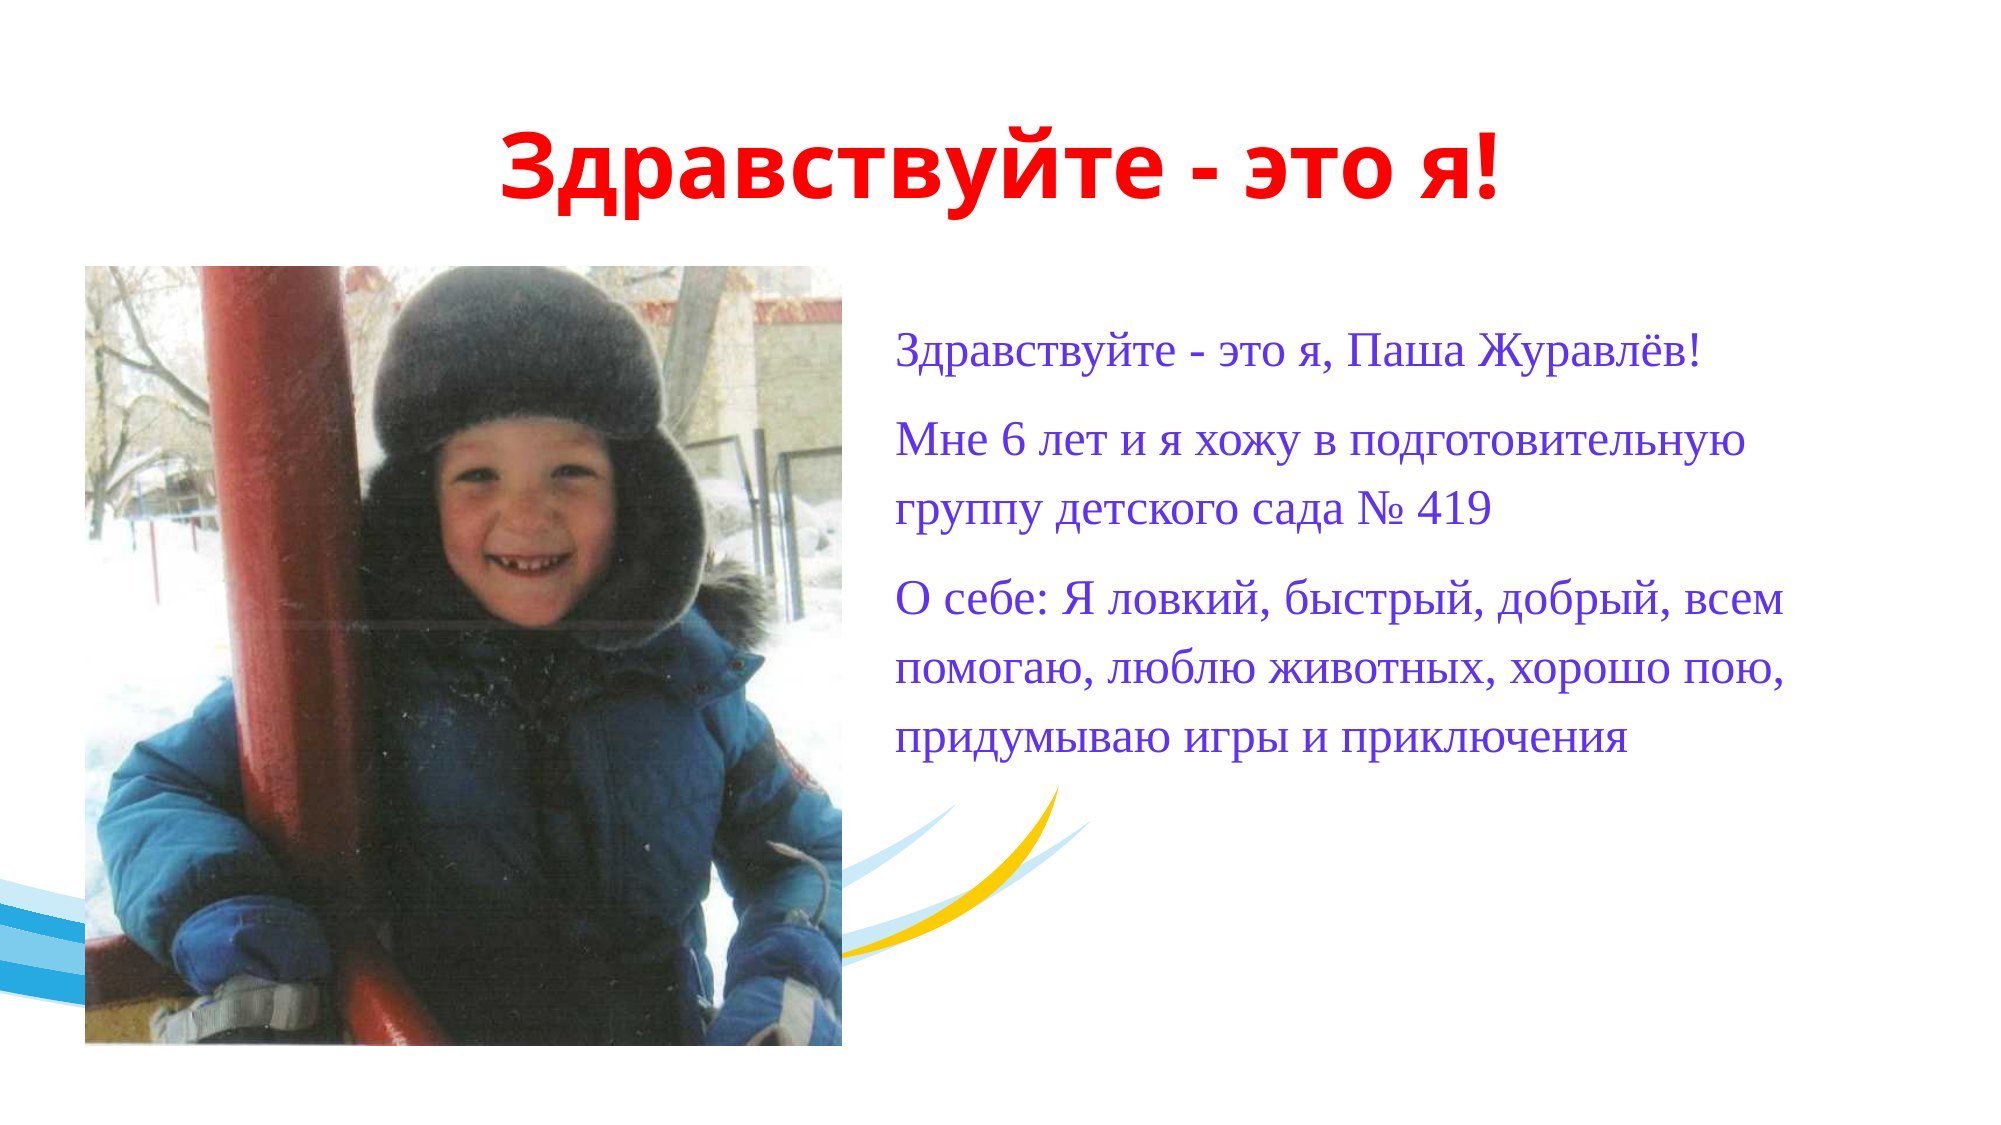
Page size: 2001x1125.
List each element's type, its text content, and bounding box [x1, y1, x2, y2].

title Здравствуйте - это я! [137, 59, 1863, 278]
picture [85, 266, 842, 1046]
list Здравствуйте - это я, Паша Журавлёв! Мне 6 лет и я хожу в подготовительную группу детского сада № 419 О себе: Я ловкий, быстрый, добрый, всем помогаю, люблю животных, хорошо пою, придумываю игры и приключения [880, 299, 1863, 1014]
